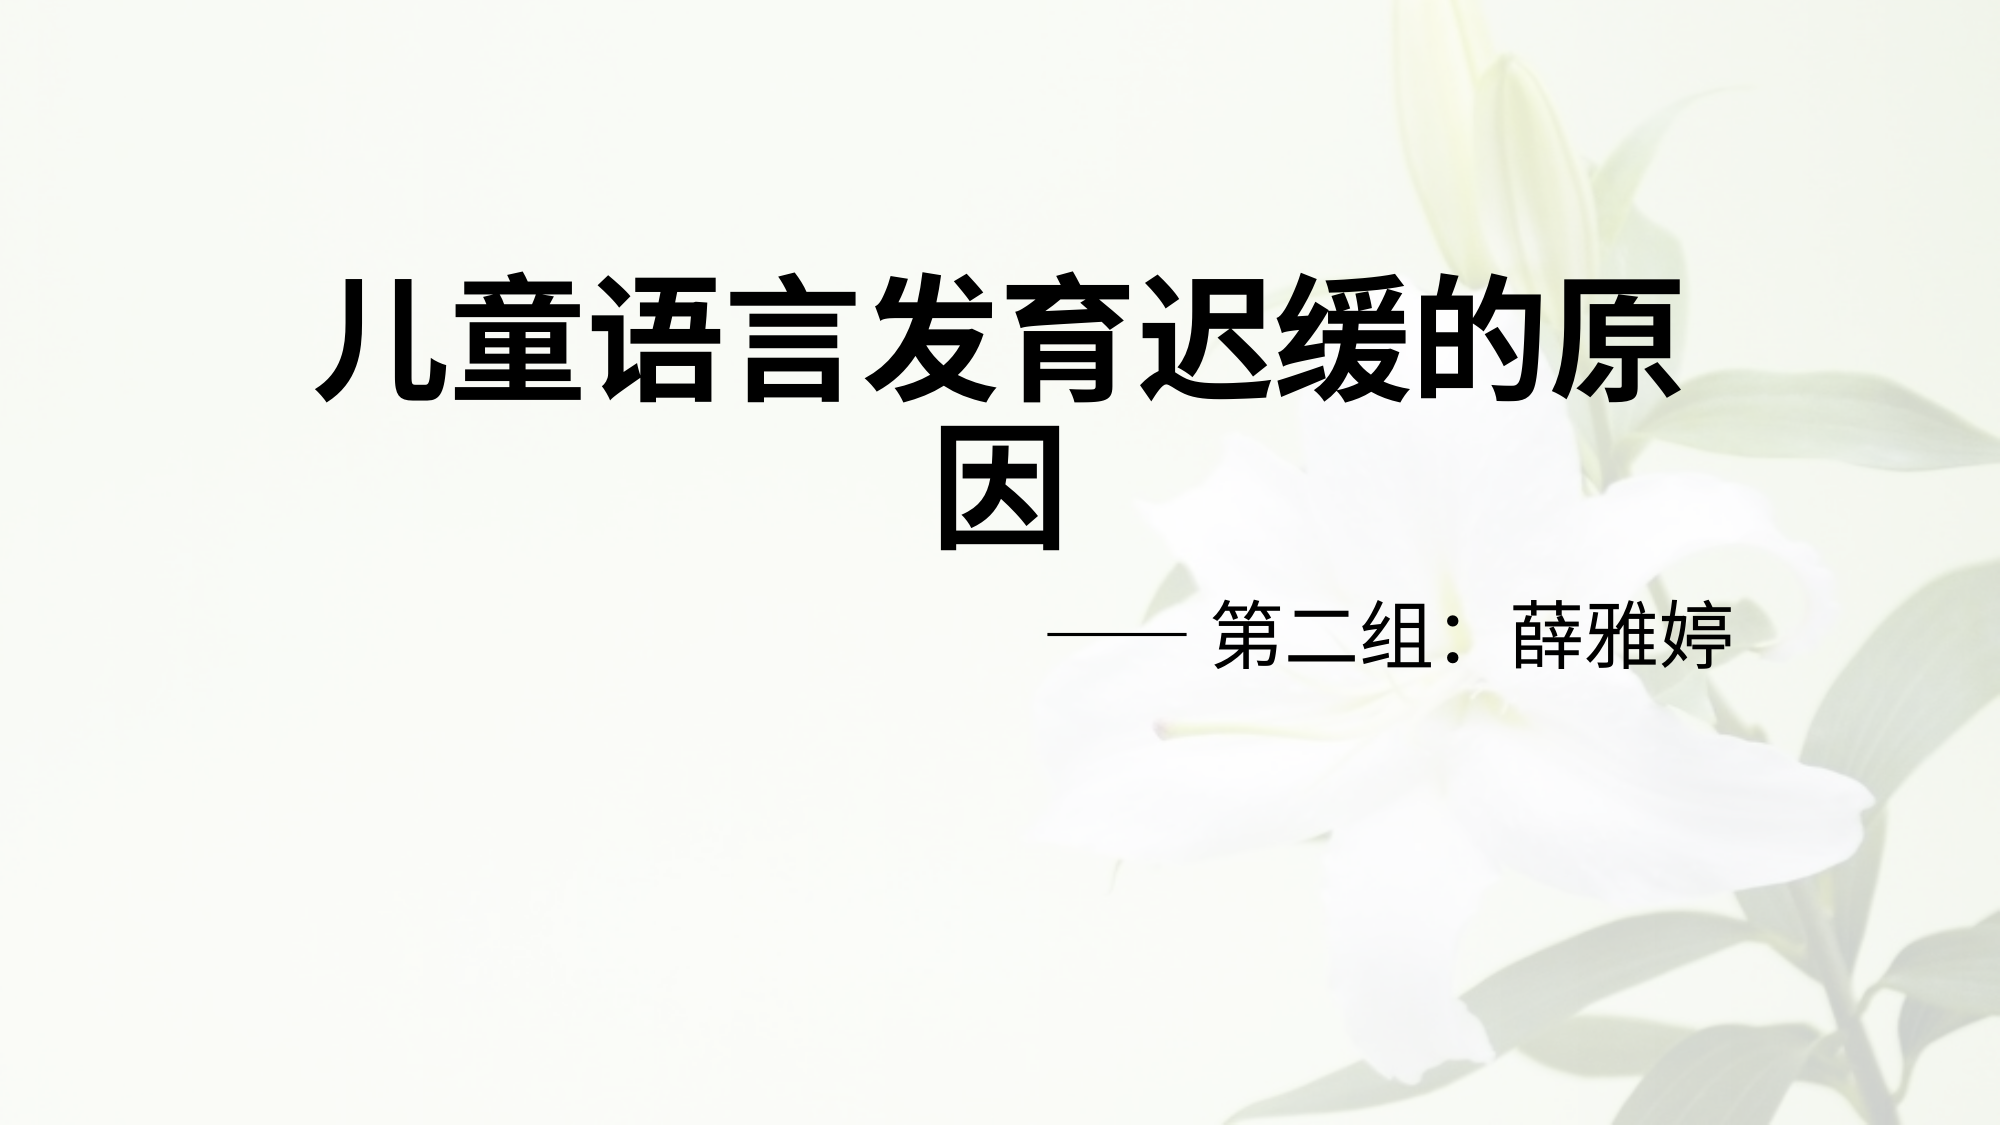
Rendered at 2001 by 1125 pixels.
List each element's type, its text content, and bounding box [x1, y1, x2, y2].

subtitle ——第二组：薛雅婷 [249, 590, 1750, 863]
title 儿童语言发育迟缓的原因 [249, 184, 1750, 576]
